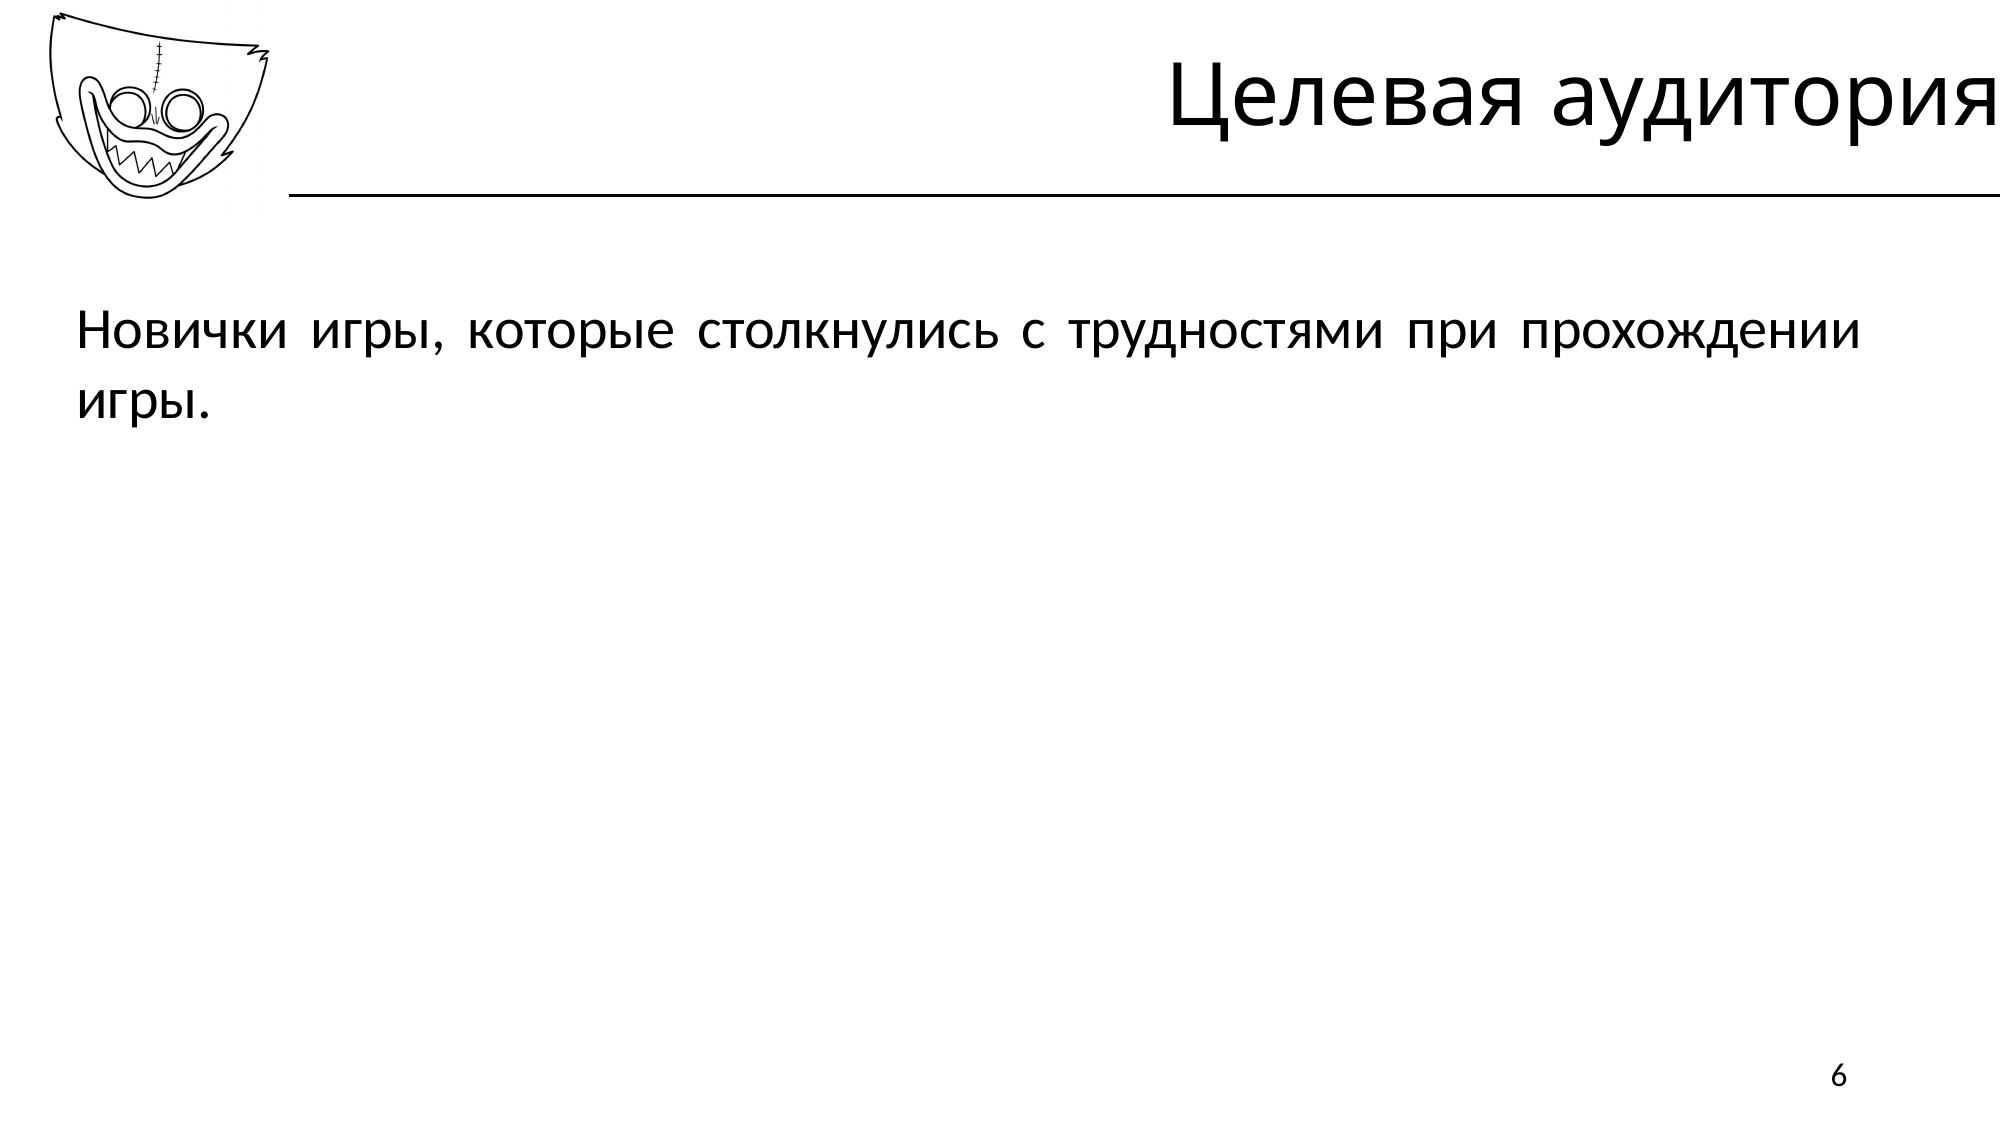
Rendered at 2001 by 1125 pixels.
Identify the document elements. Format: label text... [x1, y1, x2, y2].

slide_number 6 [1412, 1042, 1863, 1103]
text_box Целевая аудитория [1150, 30, 2000, 151]
text_box Новички игры, которые столкнулись с трудностями при прохождении игры. [61, 282, 1878, 438]
picture [38, 0, 289, 216]
